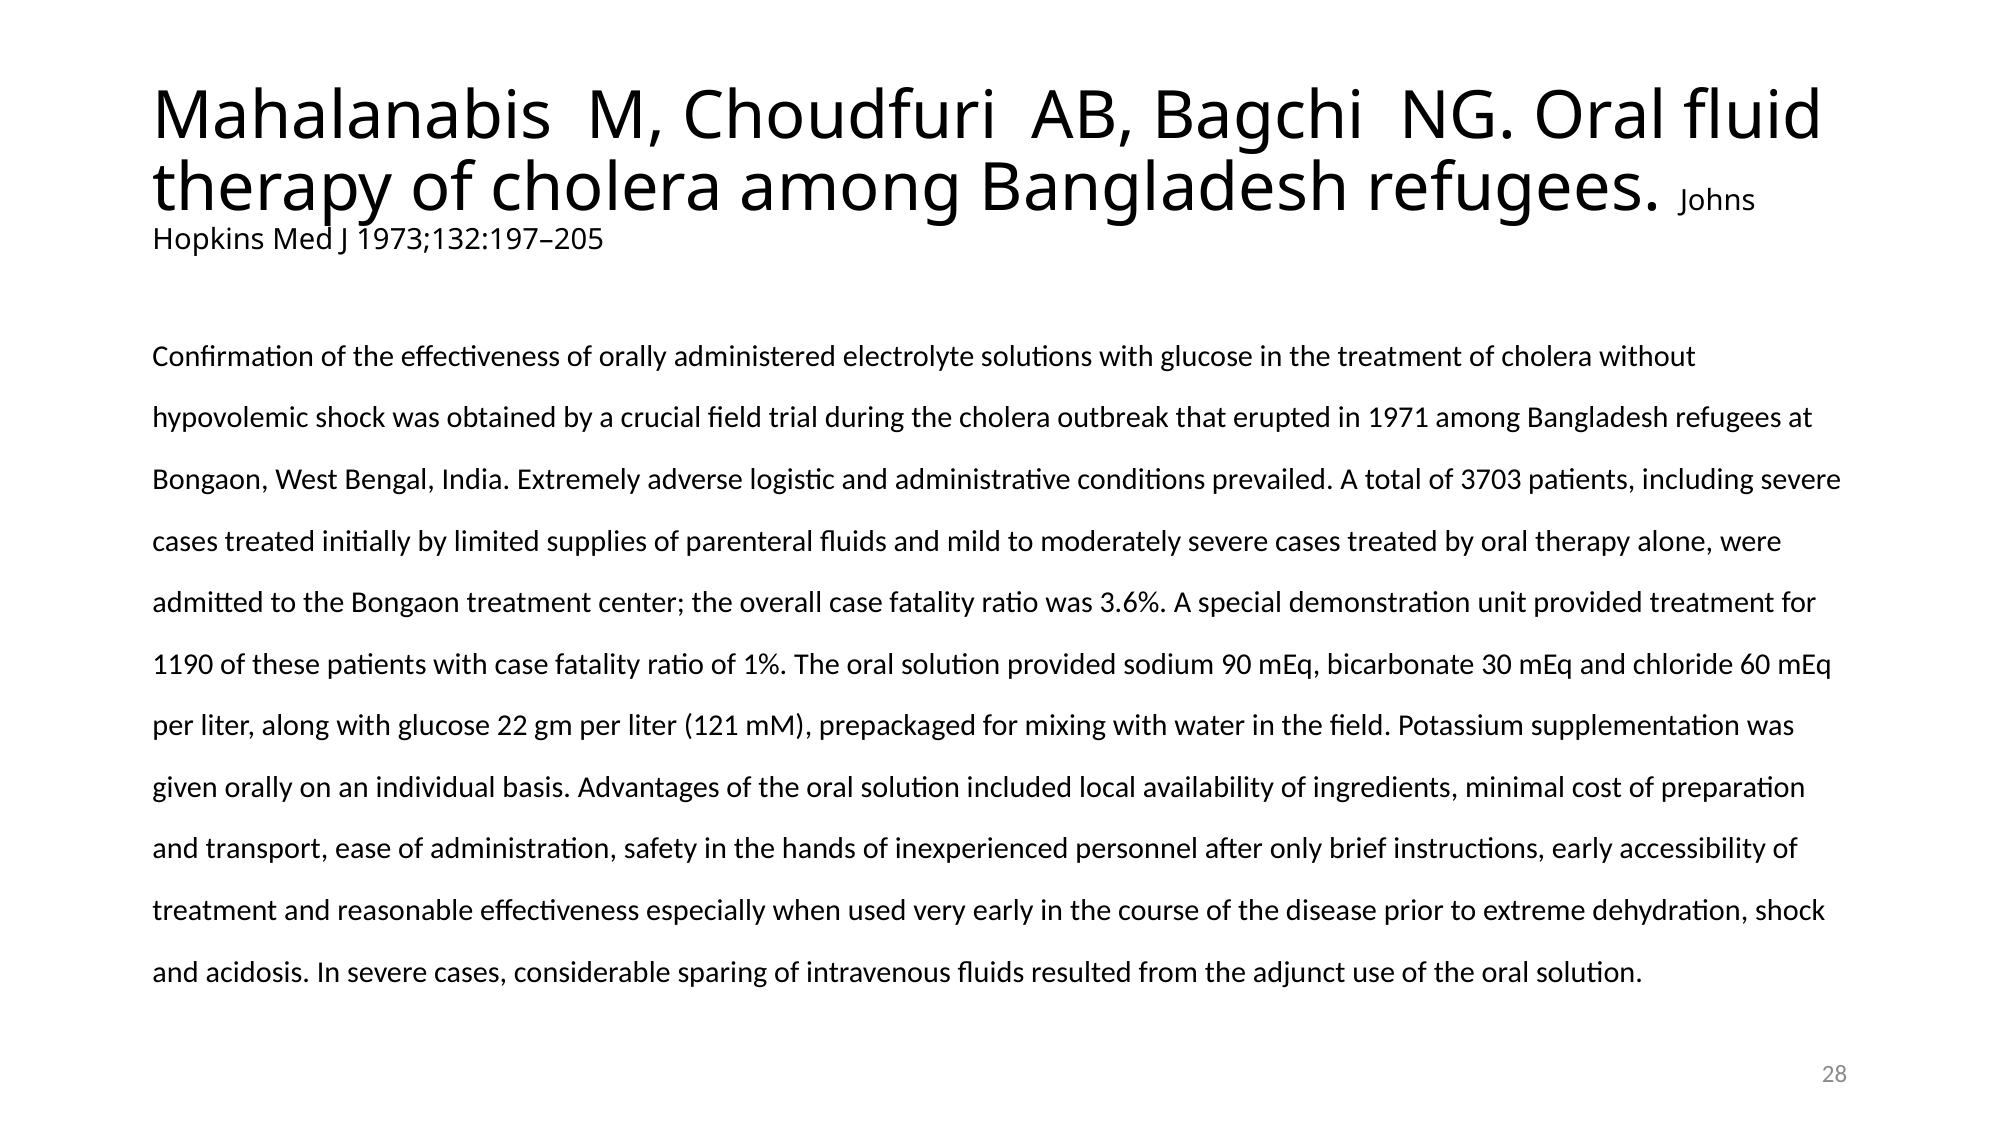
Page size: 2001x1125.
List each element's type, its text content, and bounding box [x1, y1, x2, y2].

title Mahalanabis M, Choudfuri AB, Bagchi NG. Oral fluid therapy of cholera among Bangladesh refugees. Johns Hopkins Med J 1973;132:197–205 [137, 59, 1863, 278]
slide_number 28 [1412, 1042, 1863, 1103]
list Confirmation of the effectiveness of orally administered electrolyte solutions with glucose in the treatment of cholera without hypovolemic shock was obtained by a crucial field trial during the cholera outbreak that erupted in 1971 among Bangladesh refugees at Bongaon, West Bengal, India. Extremely adverse logistic and administrative conditions prevailed. A total of 3703 patients, including severe cases treated initially by limited supplies of parenteral fluids and mild to moderately severe cases treated by oral therapy alone, were admitted to the Bongaon treatment center; the overall case fatality ratio was 3.6%. A special demonstration unit provided treatment for 1190 of these patients with case fatality ratio of 1%. The oral solution provided sodium 90 mEq, bicarbonate 30 mEq and chloride 60 mEq per liter, along with glucose 22 gm per liter (121 mM), prepackaged for mixing with water in the field. Potassium supplementation was given orally on an individual basis. Advantages of the oral solution included local availability of ingredients, minimal cost of preparation and transport, ease of administration, safety in the hands of inexperienced personnel after only brief instructions, early accessibility of treatment and reasonable effectiveness especially when used very early in the course of the disease prior to extreme dehydration, shock and acidosis. In severe cases, considerable sparing of intravenous fluids resulted from the adjunct use of the oral solution. [137, 303, 1863, 1017]
